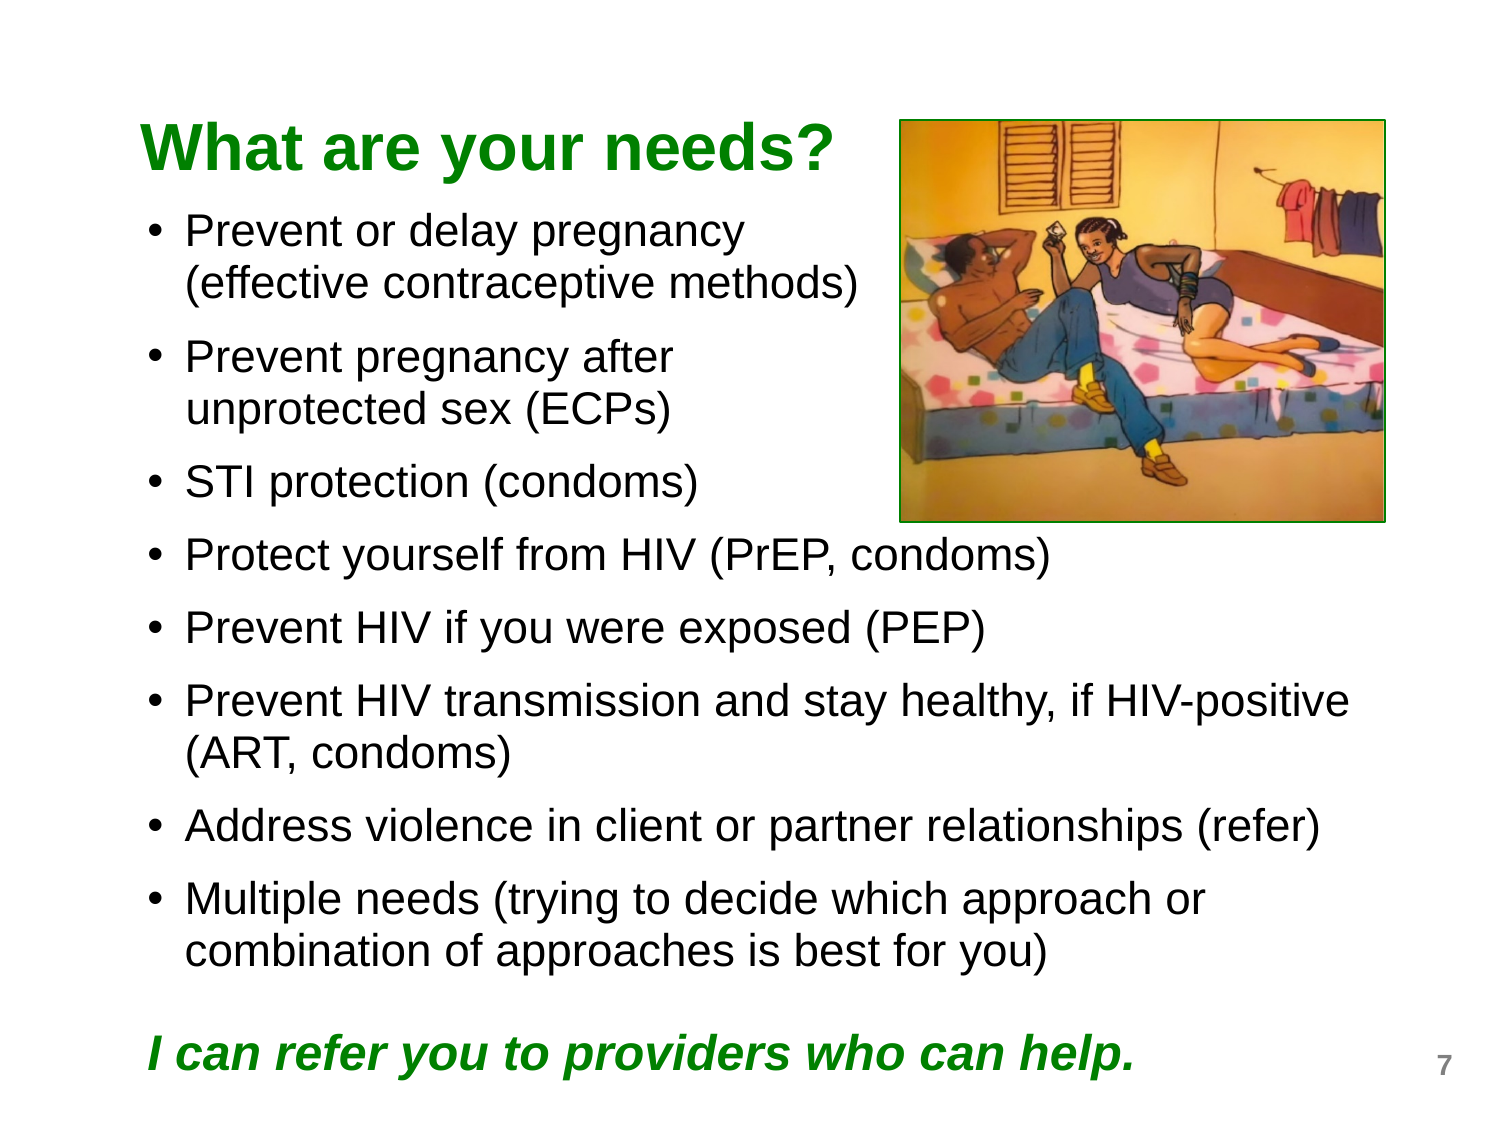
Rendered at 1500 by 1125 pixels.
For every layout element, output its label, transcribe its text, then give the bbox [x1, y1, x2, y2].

picture [900, 120, 1384, 521]
list Prevent or delay pregnancy (effective contraceptive methods) Prevent pregnancy after unprotected sex (ECPs) STI protection (condoms) Protect yourself from HIV (PrEP, condoms) Prevent HIV if you were exposed (PEP) Prevent HIV transmission and stay healthy, if HIV-positive (ART, condoms) Address violence in client or partner relationships (refer) Multiple needs (trying to decide which approach or combination of approaches is best for you) [132, 221, 1374, 1017]
text_box What are your needs? [125, 78, 1396, 221]
slide_number 7 [1117, 1038, 1468, 1117]
text_box I can refer you to providers who can help. [132, 1017, 1455, 1090]
